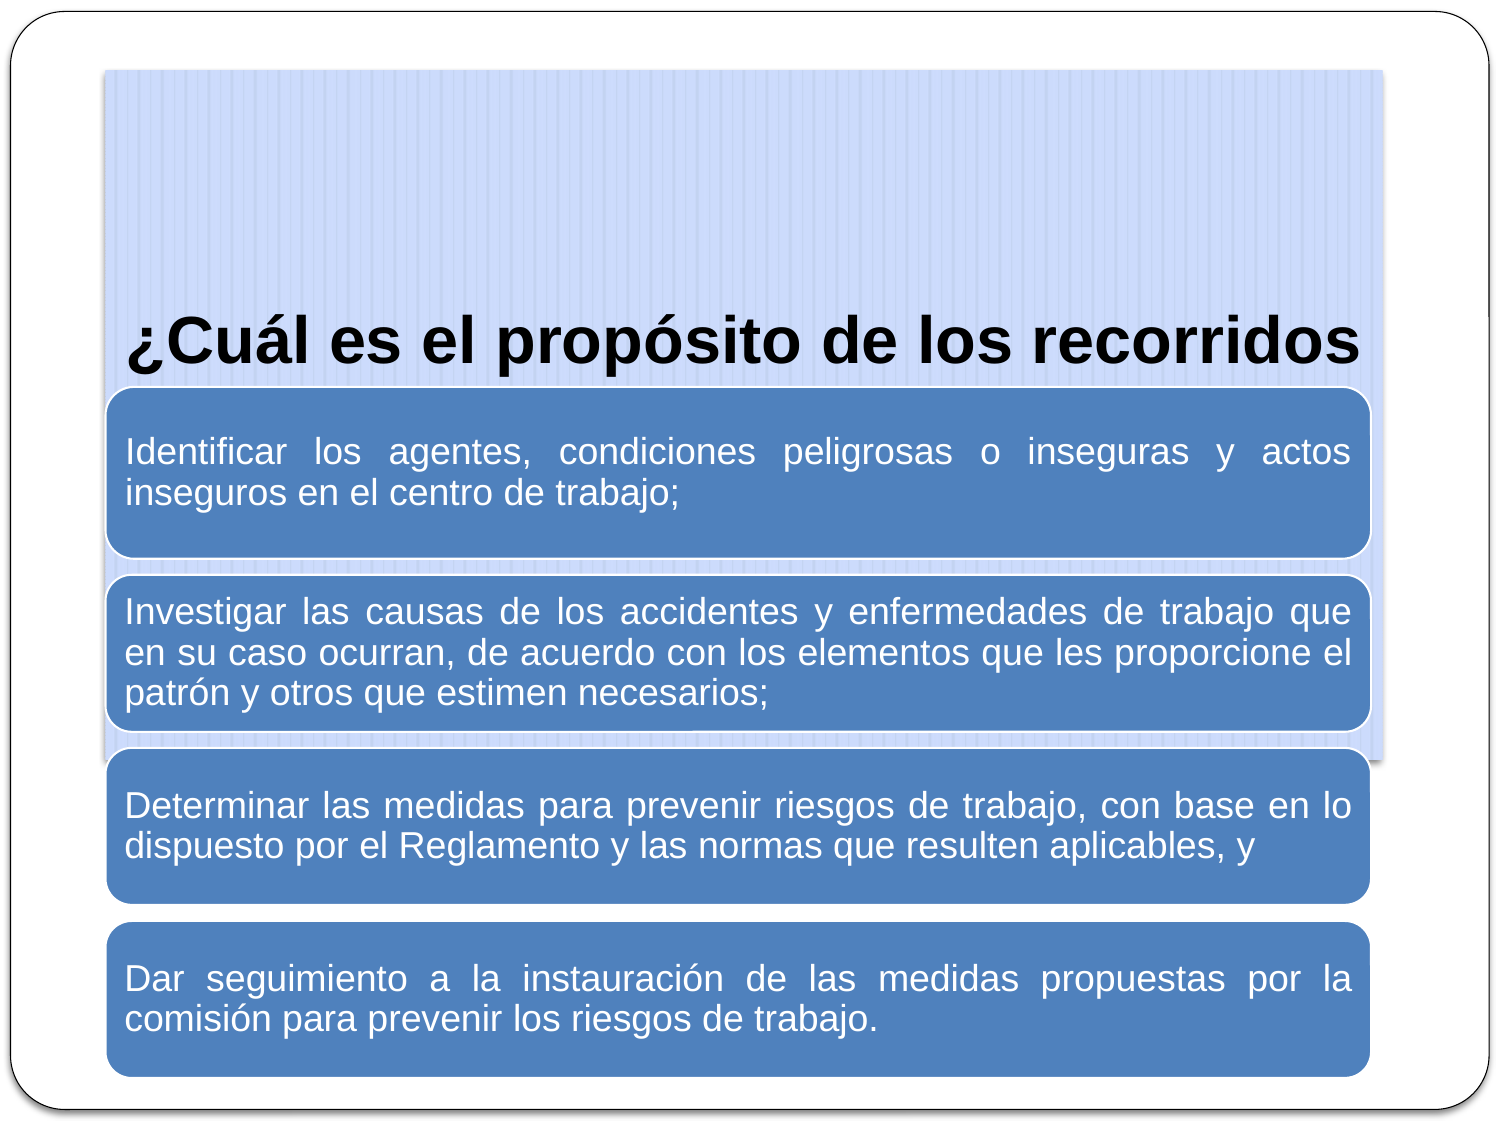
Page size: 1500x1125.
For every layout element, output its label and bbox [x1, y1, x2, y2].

text_box [105, 386, 1372, 1079]
text_box [105, 70, 1383, 341]
